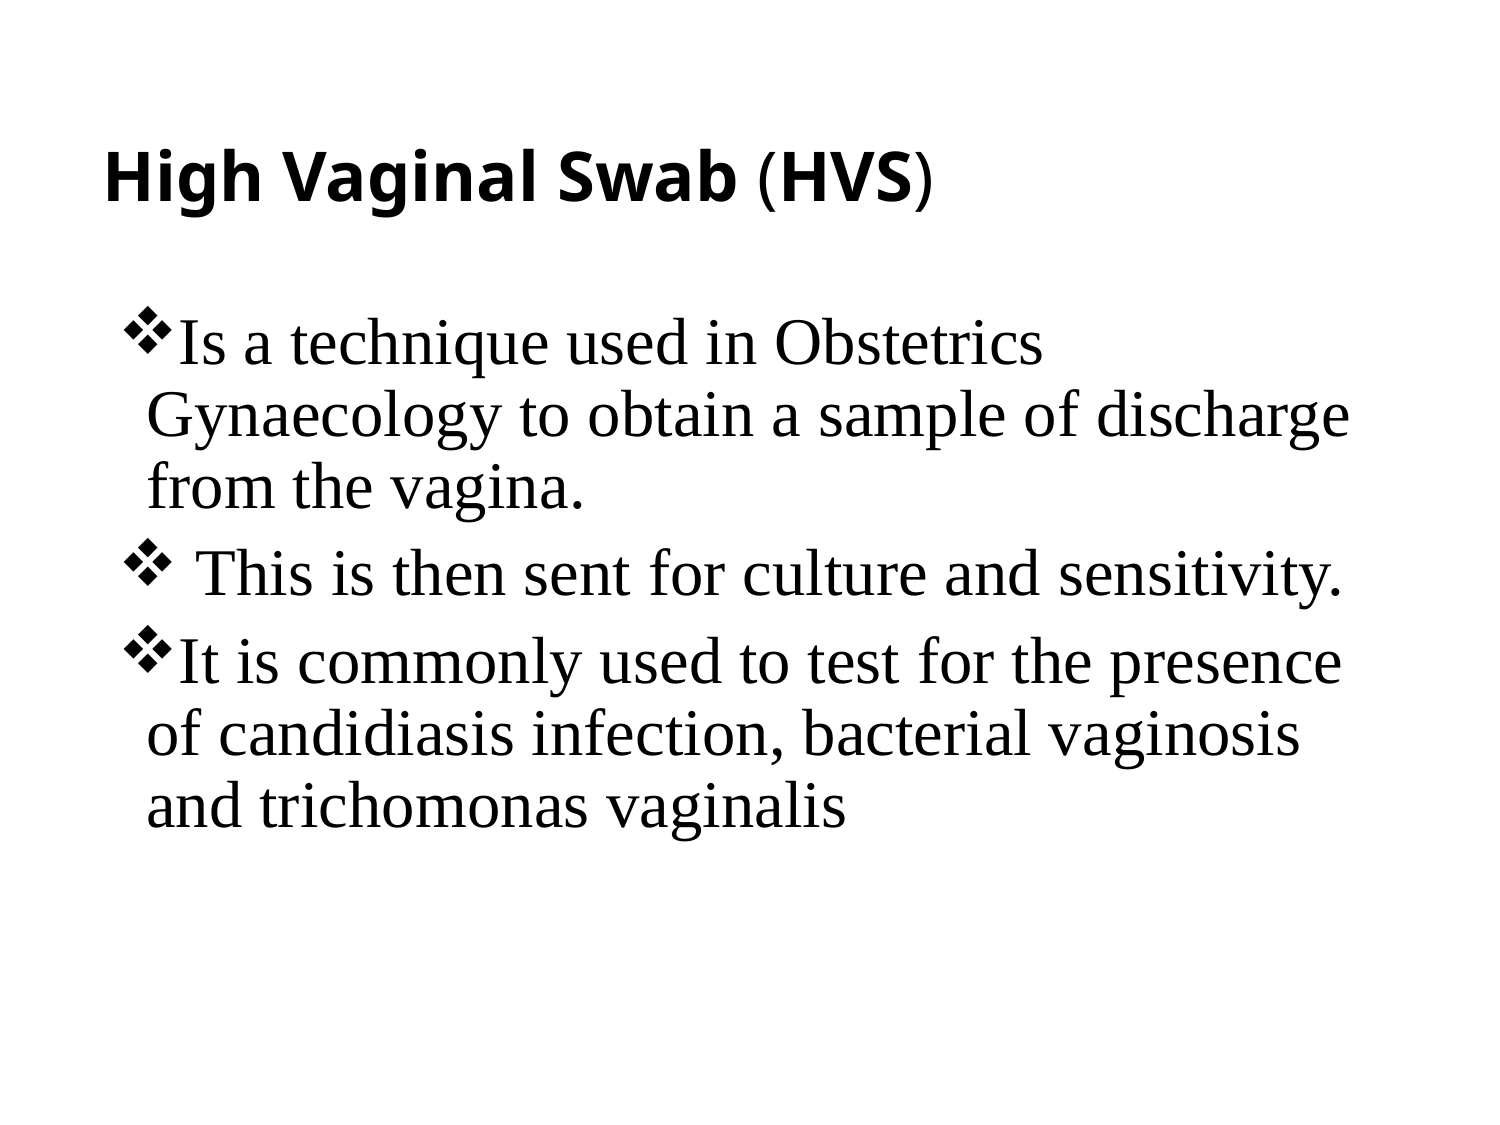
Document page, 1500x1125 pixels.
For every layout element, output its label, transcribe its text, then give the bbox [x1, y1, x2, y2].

title High Vaginal Swab (HVS) [87, 96, 1322, 263]
list Is a technique used in Obstetrics Gynaecology to obtain a sample of discharge from the vagina. This is then sent for culture and sensitivity. It is commonly used to test for the presence of candidiasis infection, bacterial vaginosis and trichomonas vaginalis [103, 299, 1397, 1014]
